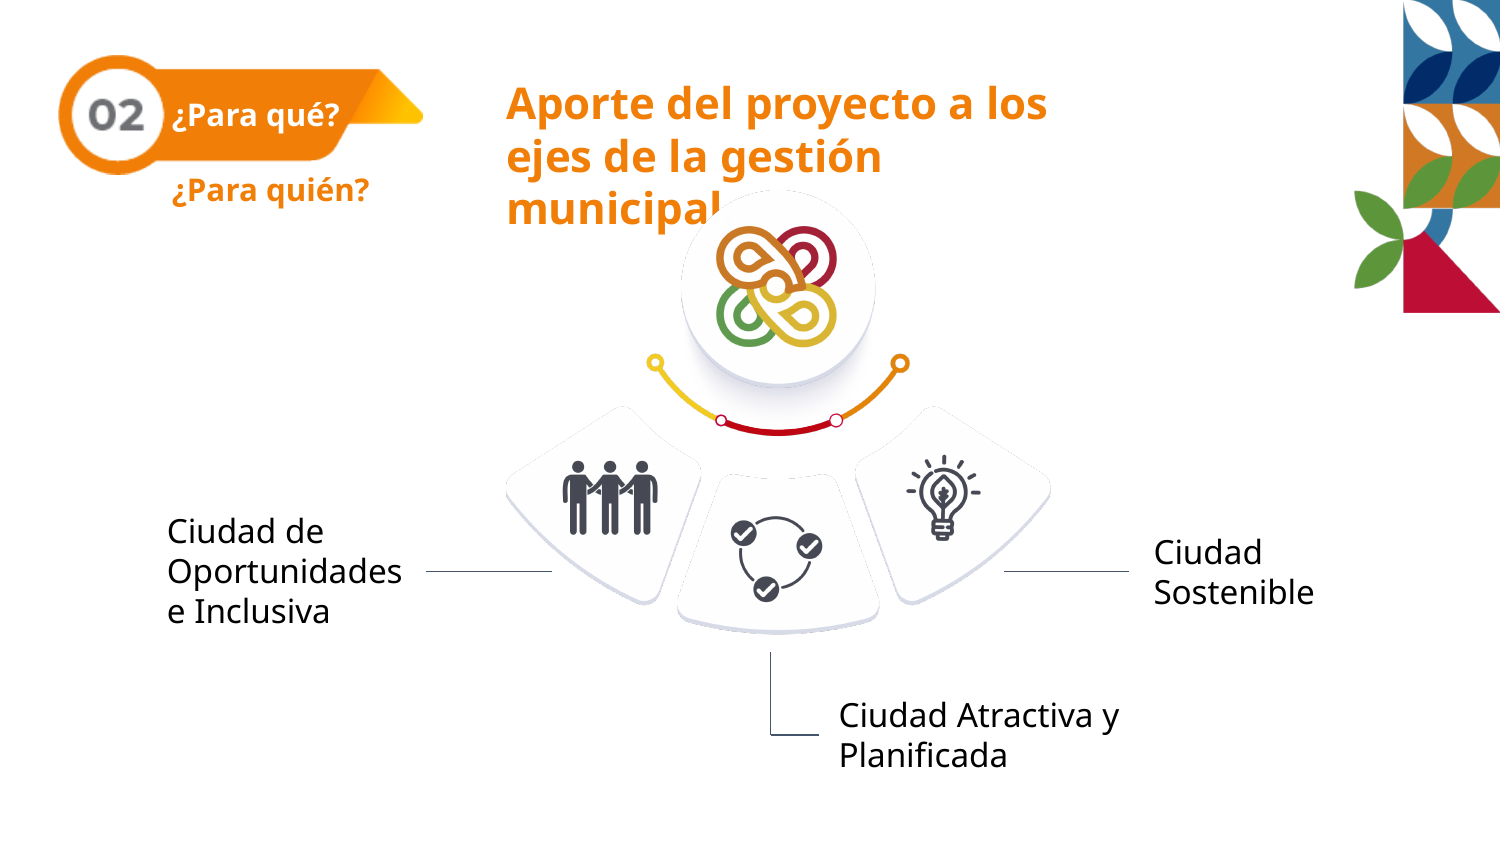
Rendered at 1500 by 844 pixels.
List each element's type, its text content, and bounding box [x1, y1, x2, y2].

picture [1270, 0, 1500, 312]
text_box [770, 652, 819, 735]
text_box Aporte del proyecto a los ejes de la gestión municipal. [486, 56, 1117, 254]
text_box ¿Para quién? [156, 184, 390, 222]
text_box Ciudad de Oportunidades e Inclusiva [146, 490, 427, 651]
text_box Ciudad Sostenible [1133, 510, 1354, 631]
picture [476, 159, 1080, 666]
picture [57, 55, 423, 176]
text_box Ciudad Atractiva y Planificada [818, 674, 1170, 794]
